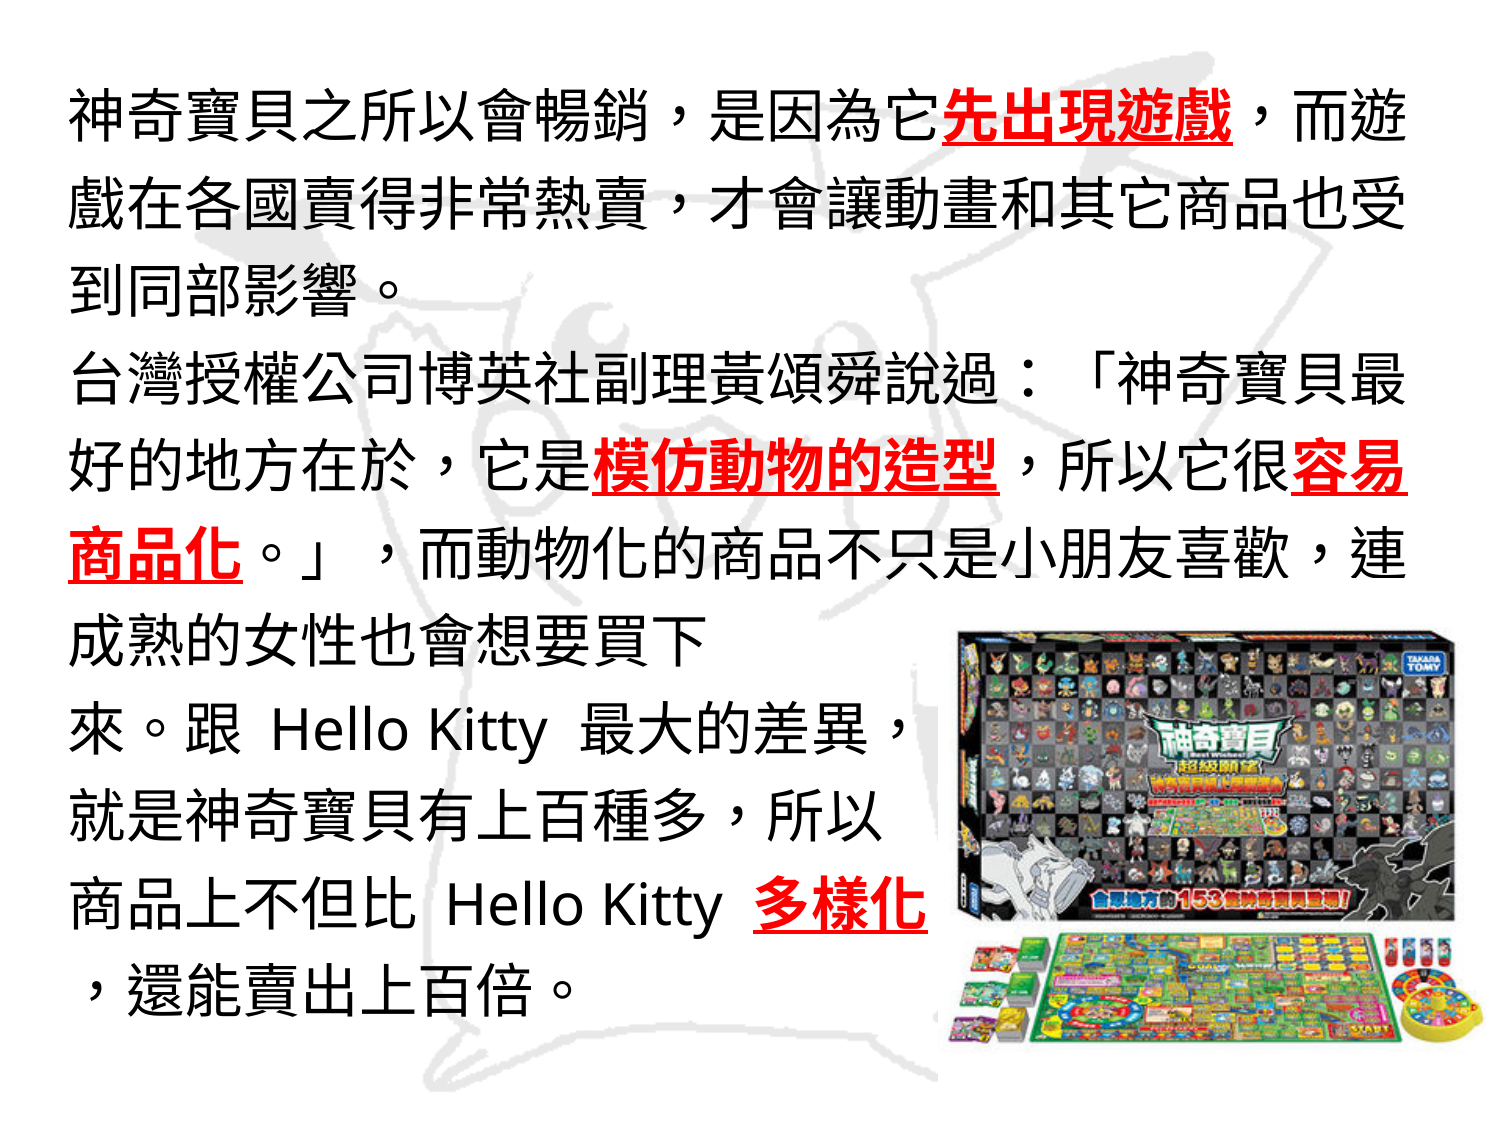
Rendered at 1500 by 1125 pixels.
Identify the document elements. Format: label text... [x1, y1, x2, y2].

picture [138, 0, 1486, 1125]
text_box 神奇寶貝之所以會暢銷，是因為它先出現遊戲，而遊戲在各國賣得非常熱賣，才會讓動畫和其它商品也受到同部影響。 台灣授權公司博英社副理黃頌舜說過：「神奇寶貝最好的地方在於，它是模仿動物的造型，所以它很容易商品化。」，而動物化的商品不只是小朋友喜歡，連成熟的女性也會想要買下 來。跟 Hello Kitty 最大的差異， 就是神奇寶貝有上百種多，所以 商品上不但比 Hello Kitty 多樣化 ，還能賣出上百倍。 [1366, 54, 1424, 576]
text_box 神奇寶貝之所以會暢銷，是因為它先出現遊戲，而遊戲在各國賣得非常熱賣，才會讓動畫和其它商品也受到同部影響。 台灣授權公司博英社副理黃頌舜說過：「神奇寶貝最好的地方在於，它是模仿動物的造型，所以它很容易商品化。」，而動物化的商品不只是小朋友喜歡，連成熟的女性也會想要買下 來。跟 Hello Kitty 最大的差異， 就是神奇寶貝有上百種多，所以 商品上不但比 Hello Kitty 多樣化 ，還能賣出上百倍。 [53, 54, 133, 1032]
